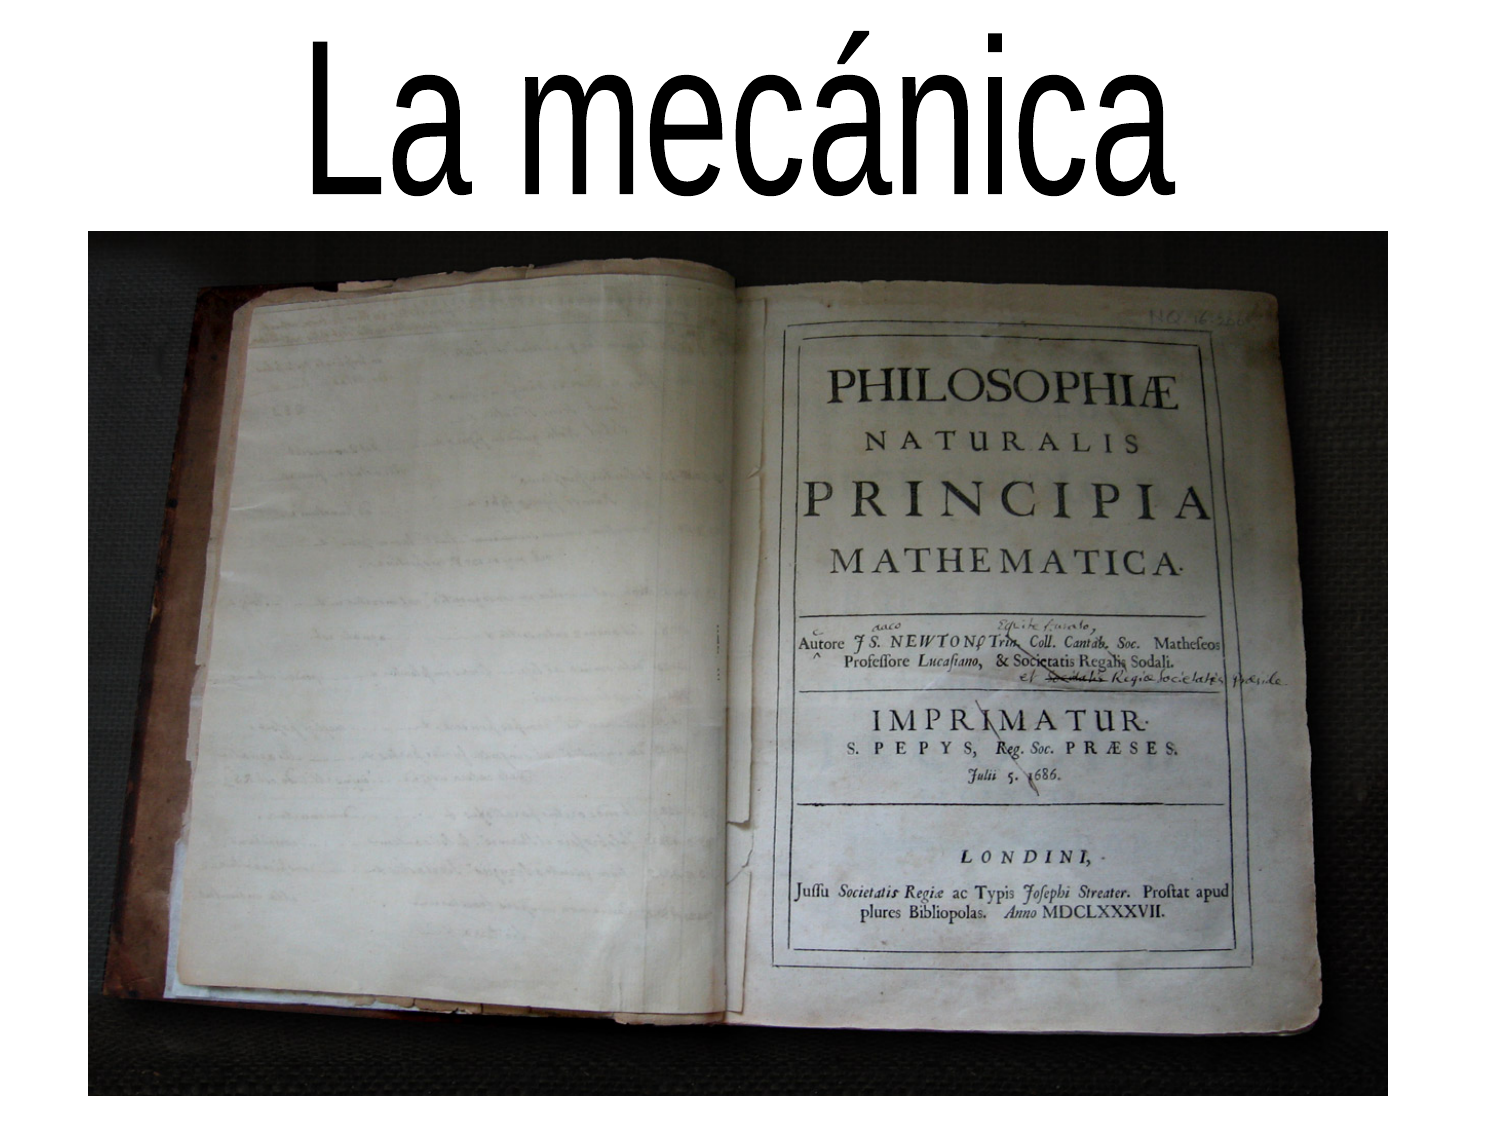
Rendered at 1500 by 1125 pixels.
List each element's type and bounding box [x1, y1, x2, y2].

picture [88, 231, 1388, 1097]
